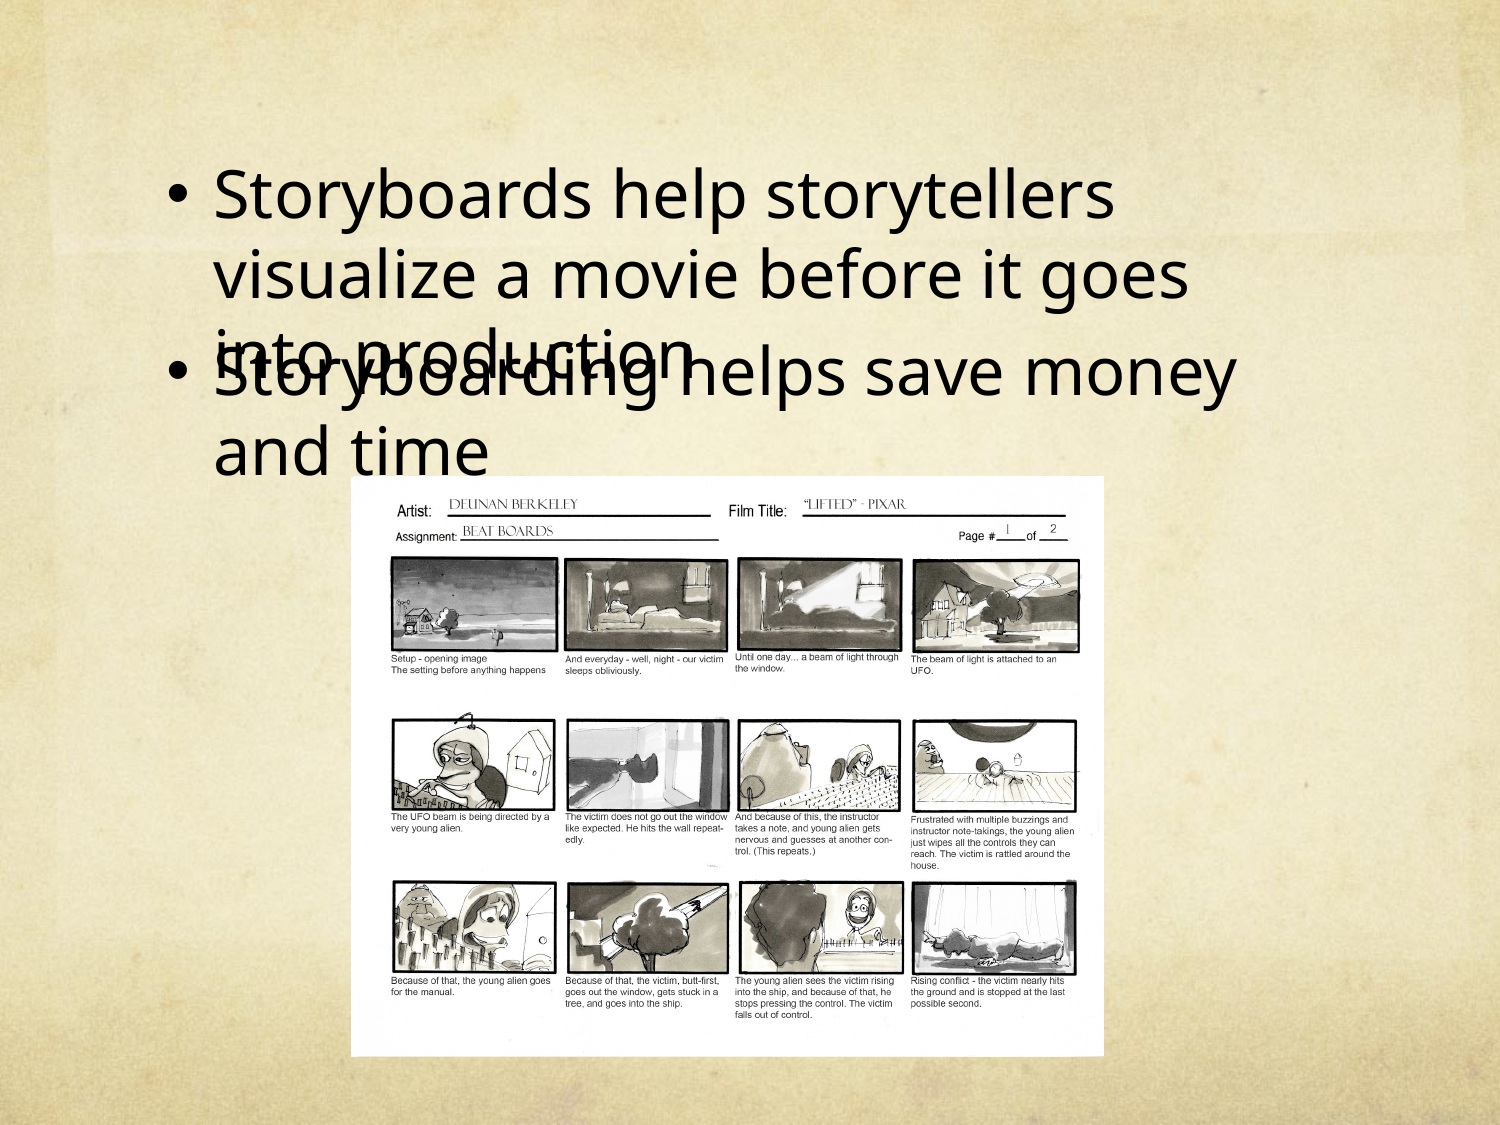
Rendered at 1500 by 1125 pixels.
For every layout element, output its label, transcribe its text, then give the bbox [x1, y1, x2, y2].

picture [0, 0, 1500, 1125]
text_box Storyboarding helps save money and time [151, 400, 1304, 497]
text_box Storyboards help storytellers visualize a movie before it goes into production [151, 144, 1304, 400]
